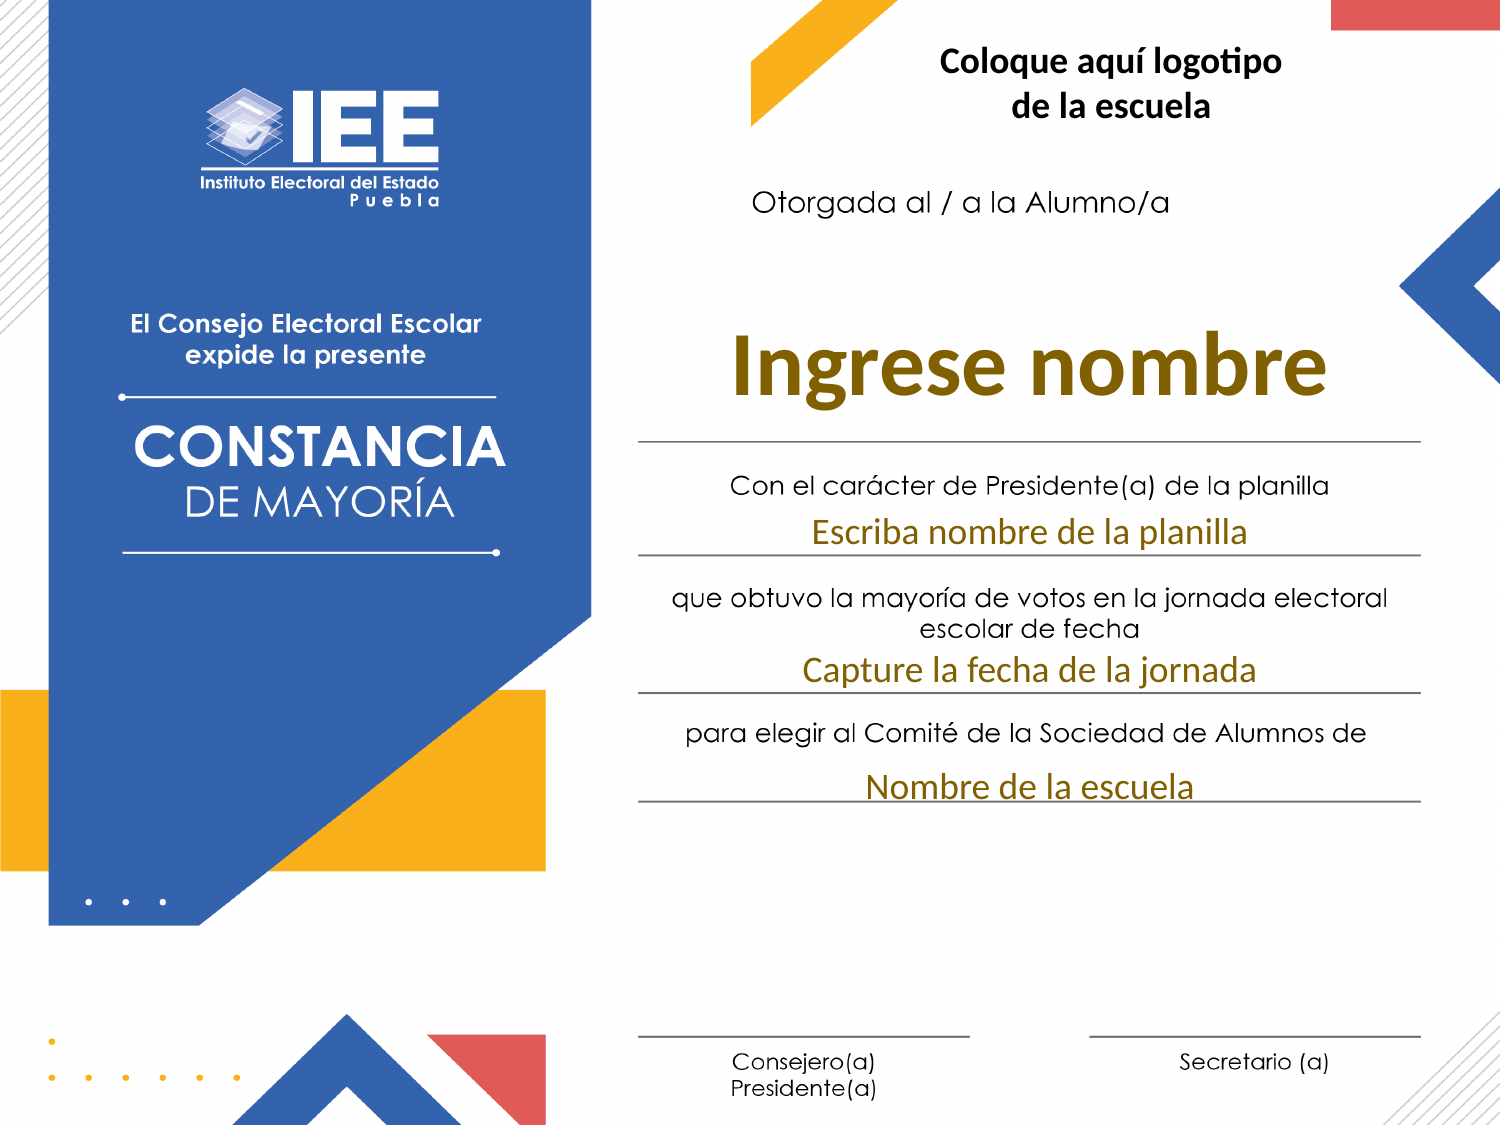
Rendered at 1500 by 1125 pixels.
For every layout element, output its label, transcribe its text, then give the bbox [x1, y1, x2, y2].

text_box Capture la fecha de la jornada [787, 637, 1273, 698]
text_box Ingrese nombre [716, 296, 1345, 422]
text_box Escriba nombre de la planilla [796, 499, 1264, 560]
text_box Coloque aquí logotipo de la escuela [914, 28, 1309, 133]
text_box Nombre de la escuela [850, 754, 1211, 815]
picture [0, 0, 1500, 1125]
